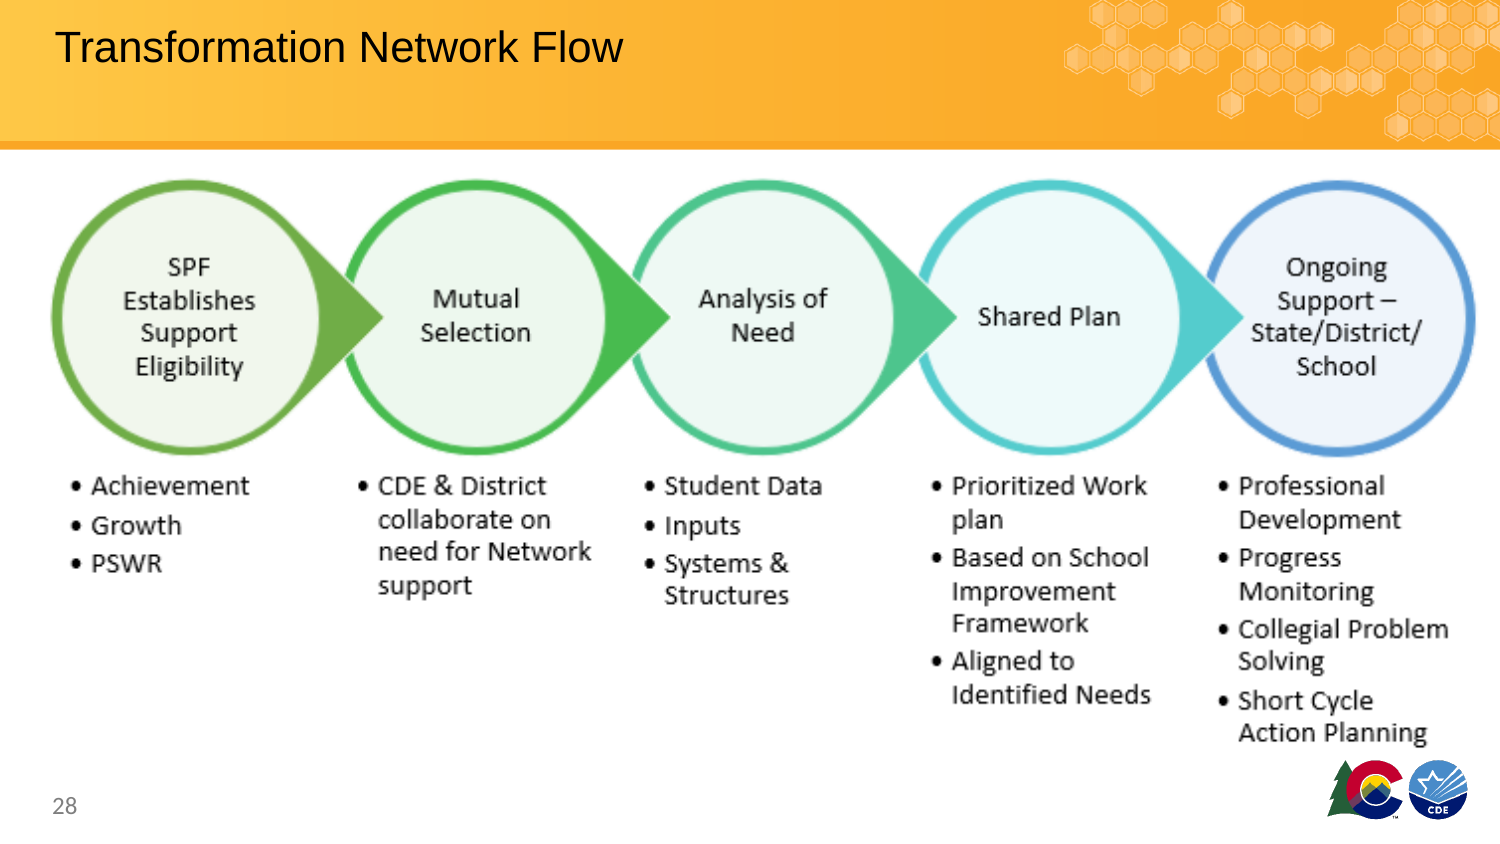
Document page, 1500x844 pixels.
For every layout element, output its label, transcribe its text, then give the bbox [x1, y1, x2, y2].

slide_number 28 [40, 782, 379, 827]
picture [1326, 759, 1468, 820]
title Transformation Network Flow [54, 25, 1047, 136]
picture [35, 153, 1482, 756]
picture [0, 0, 1500, 150]
